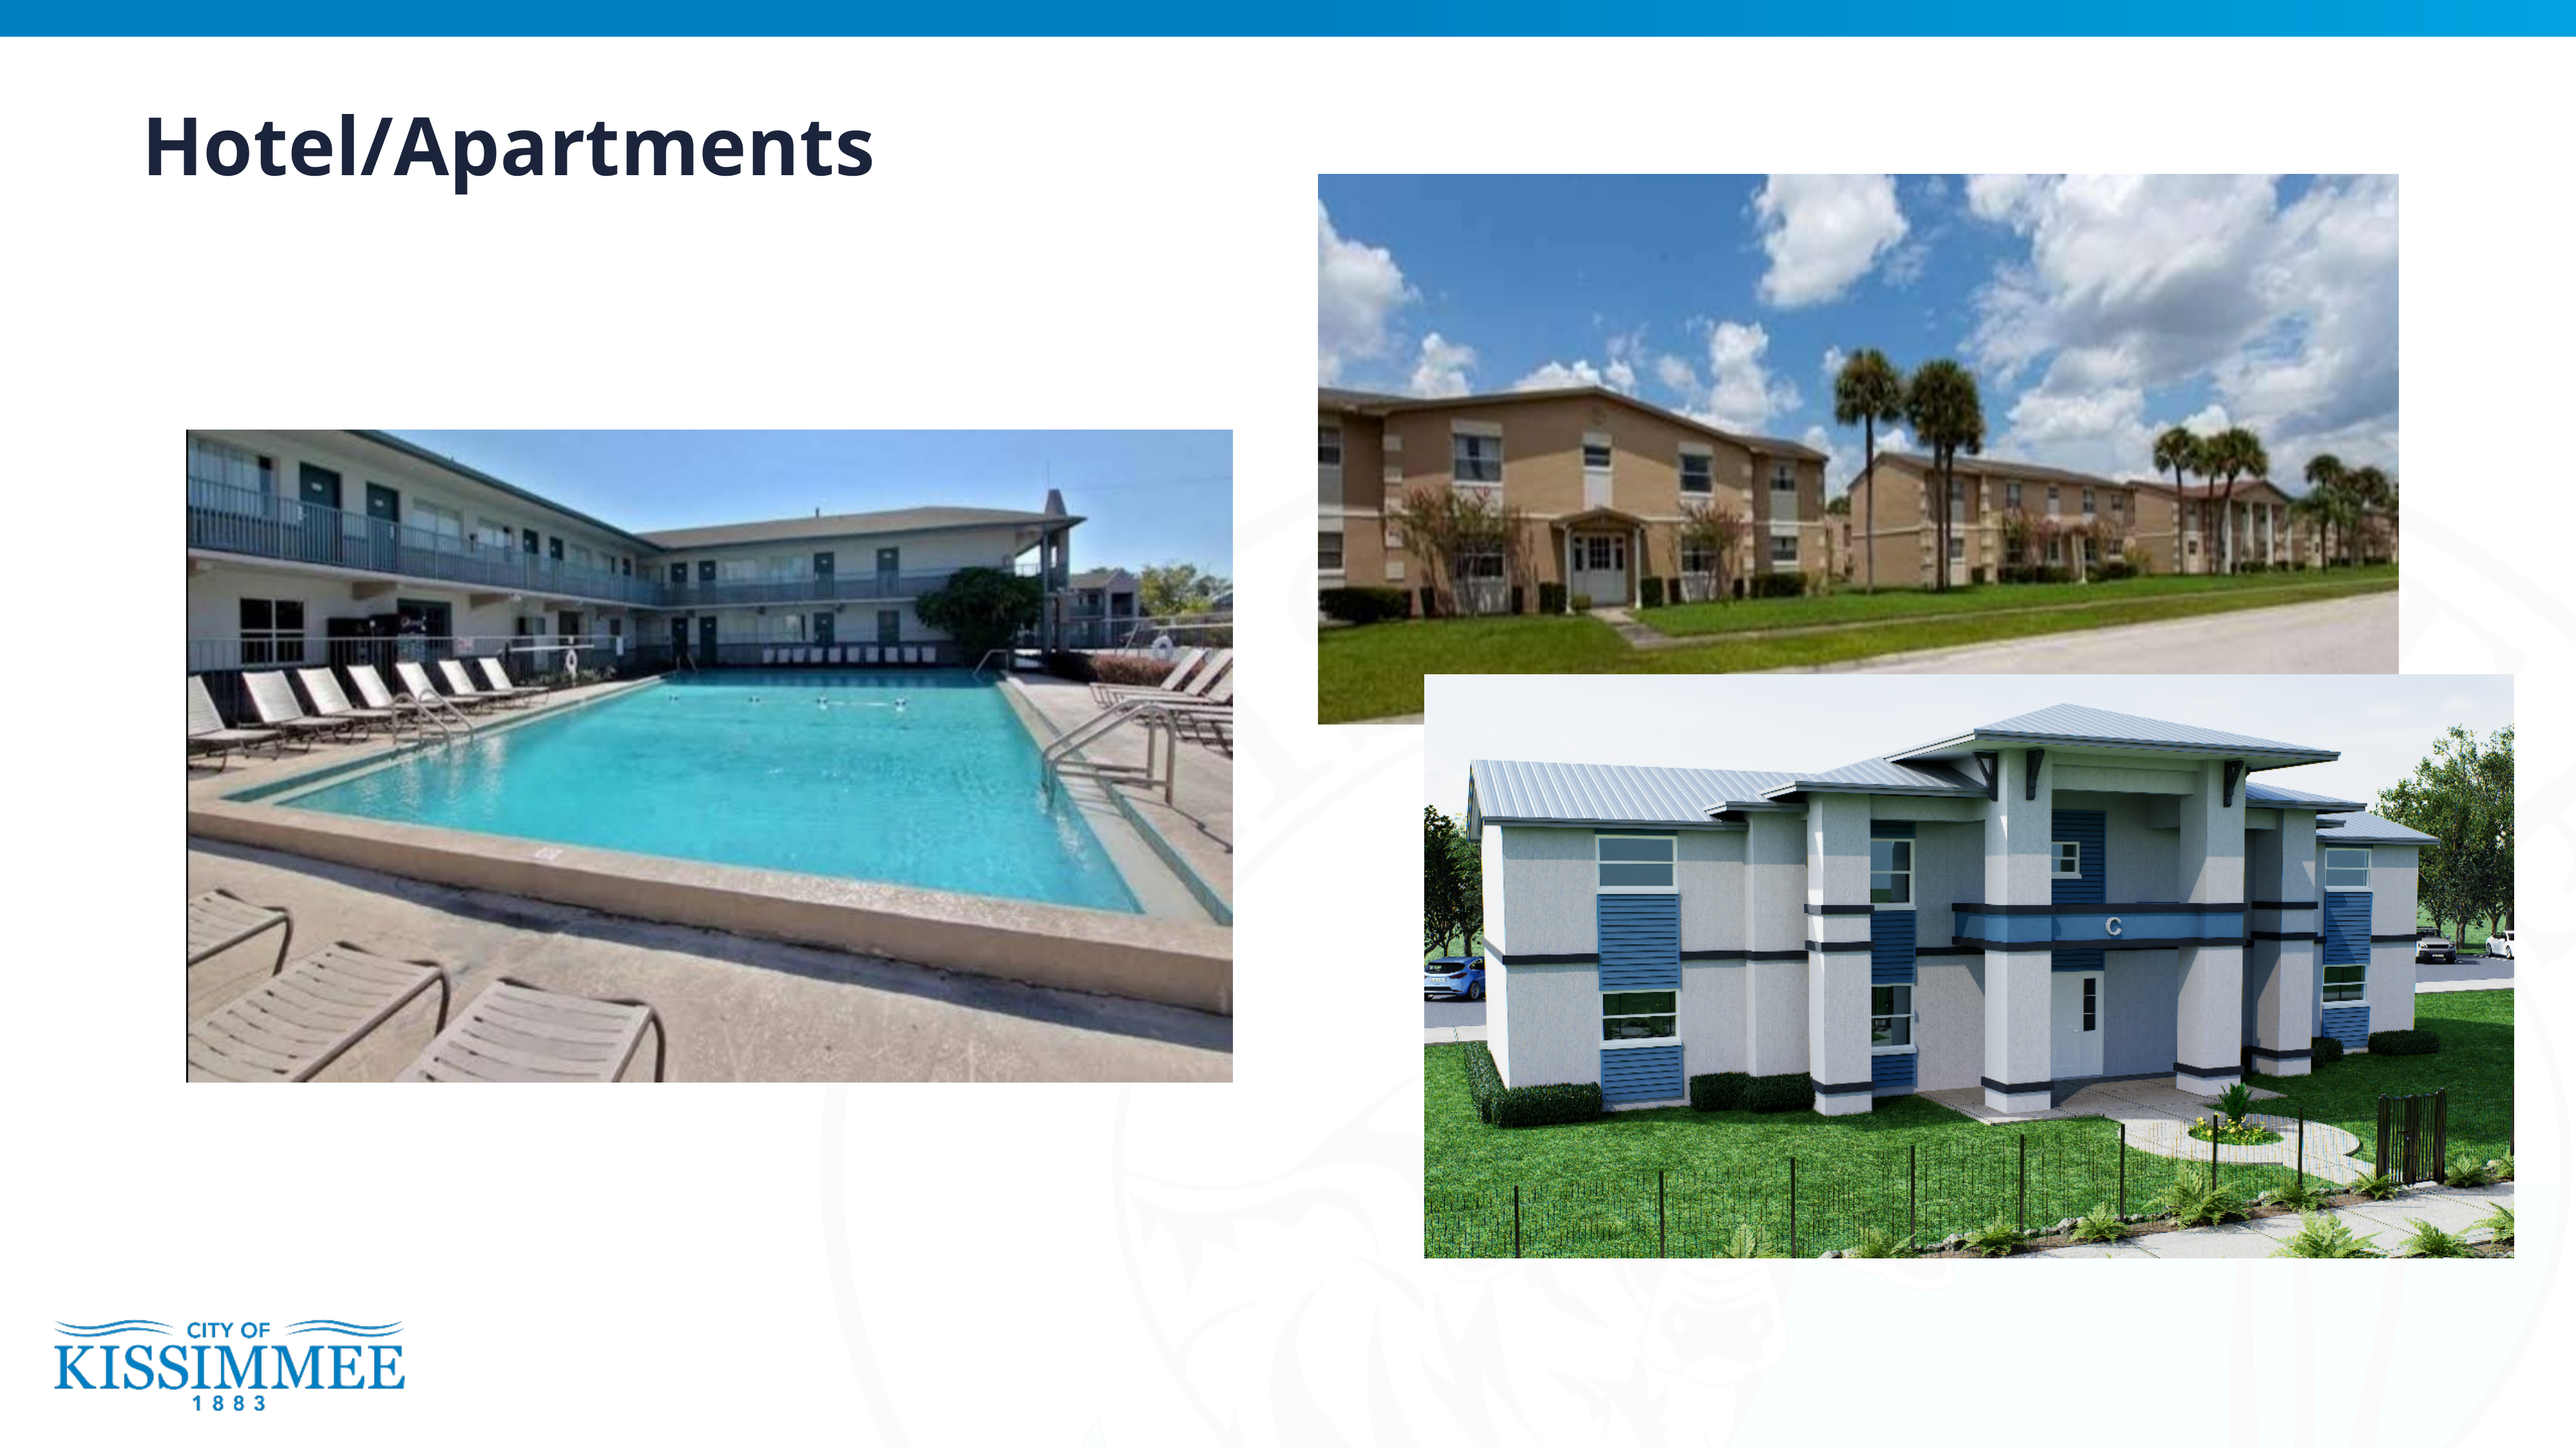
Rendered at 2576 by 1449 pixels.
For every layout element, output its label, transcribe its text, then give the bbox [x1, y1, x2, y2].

title Hotel/Apartments [132, 77, 2460, 222]
picture [1424, 674, 2514, 1258]
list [1318, 173, 2399, 724]
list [186, 430, 1233, 1083]
picture [28, 1289, 431, 1440]
